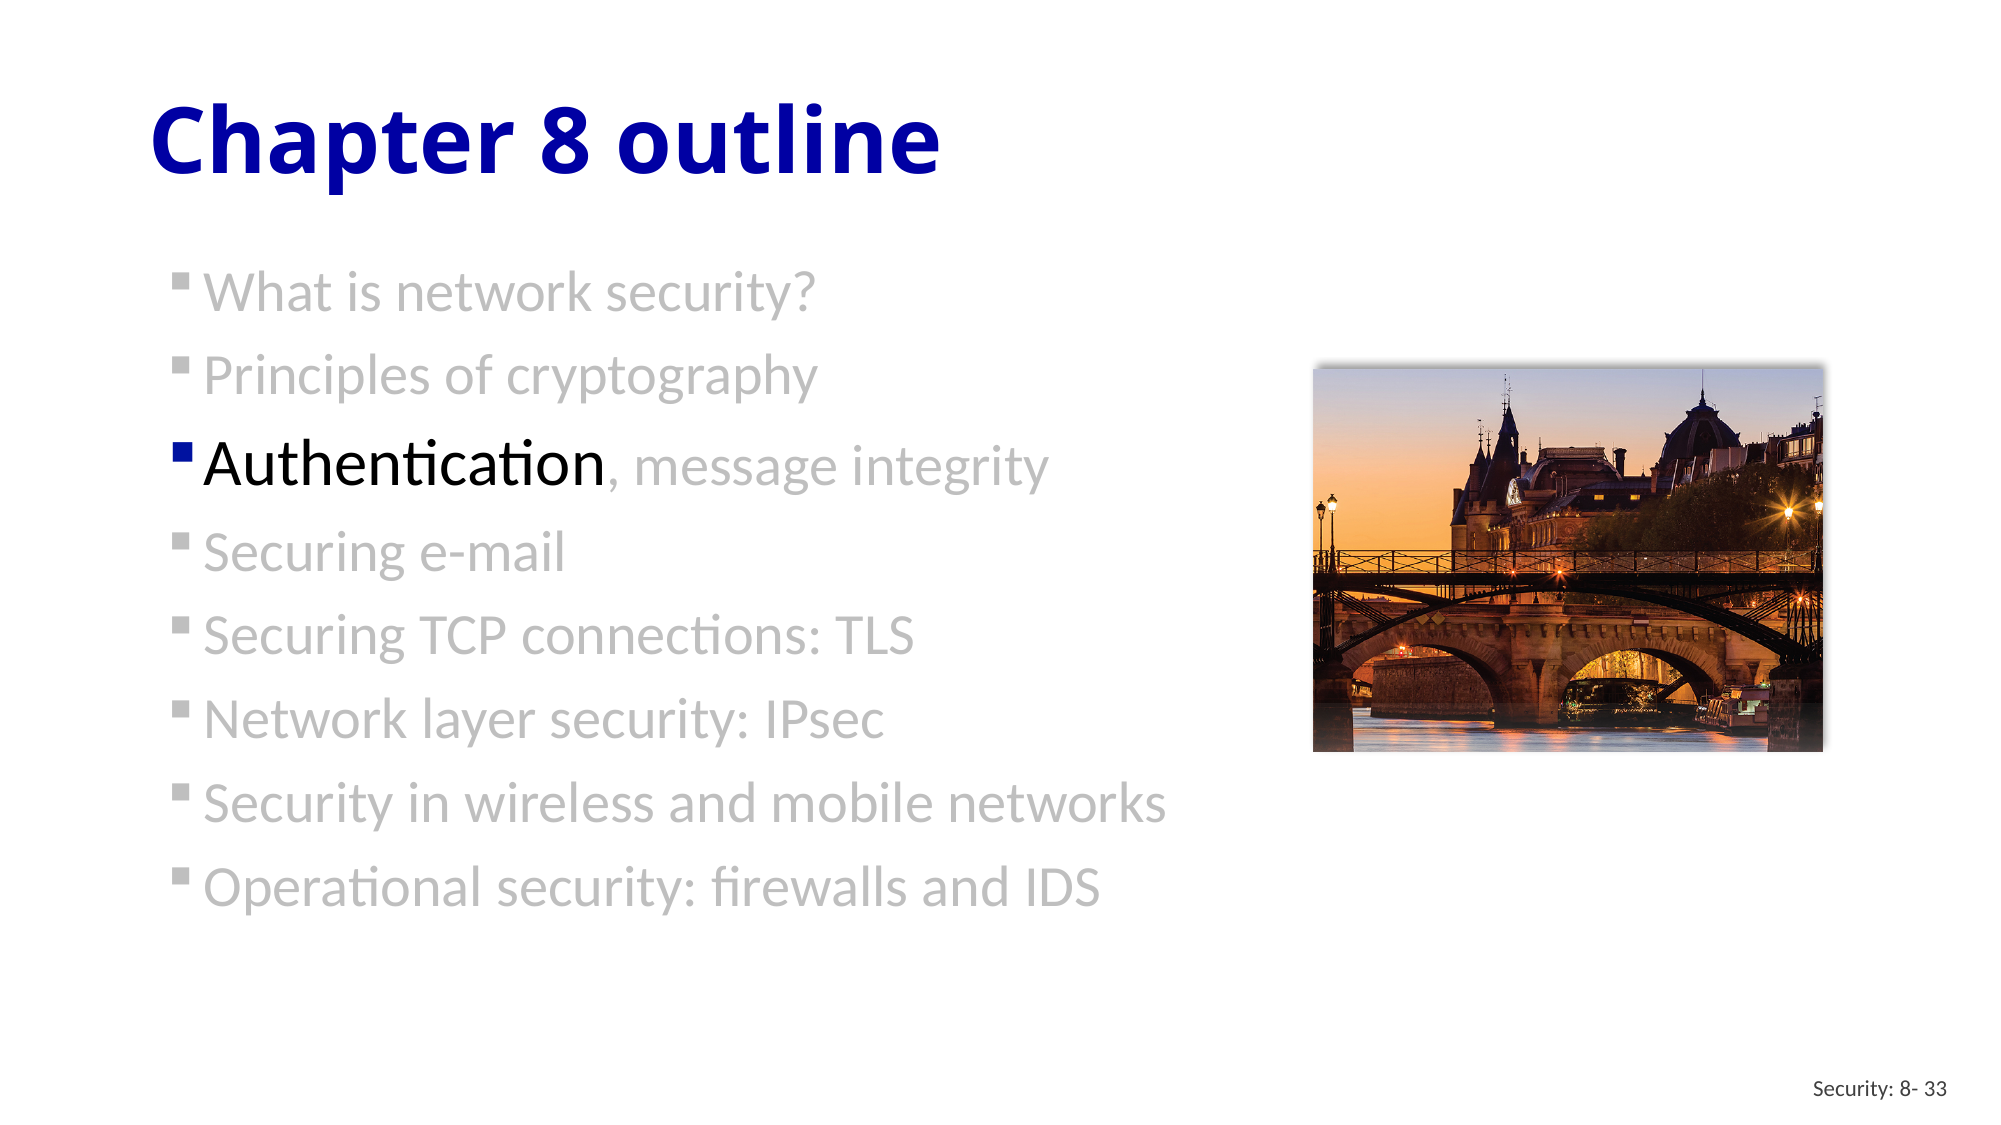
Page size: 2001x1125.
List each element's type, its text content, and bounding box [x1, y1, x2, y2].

slide_number Security: 8- 33 [1512, 1056, 1963, 1117]
title Chapter 8 outline [133, 70, 1859, 218]
picture [1313, 369, 1823, 752]
text_box What is network security? Principles of cryptography Authentication, message integrity Securing e-mail Securing TCP connections: TLS Network layer security: IPsec Security in wireless and mobile networks Operational security: firewalls and IDS [131, 253, 1406, 1016]
